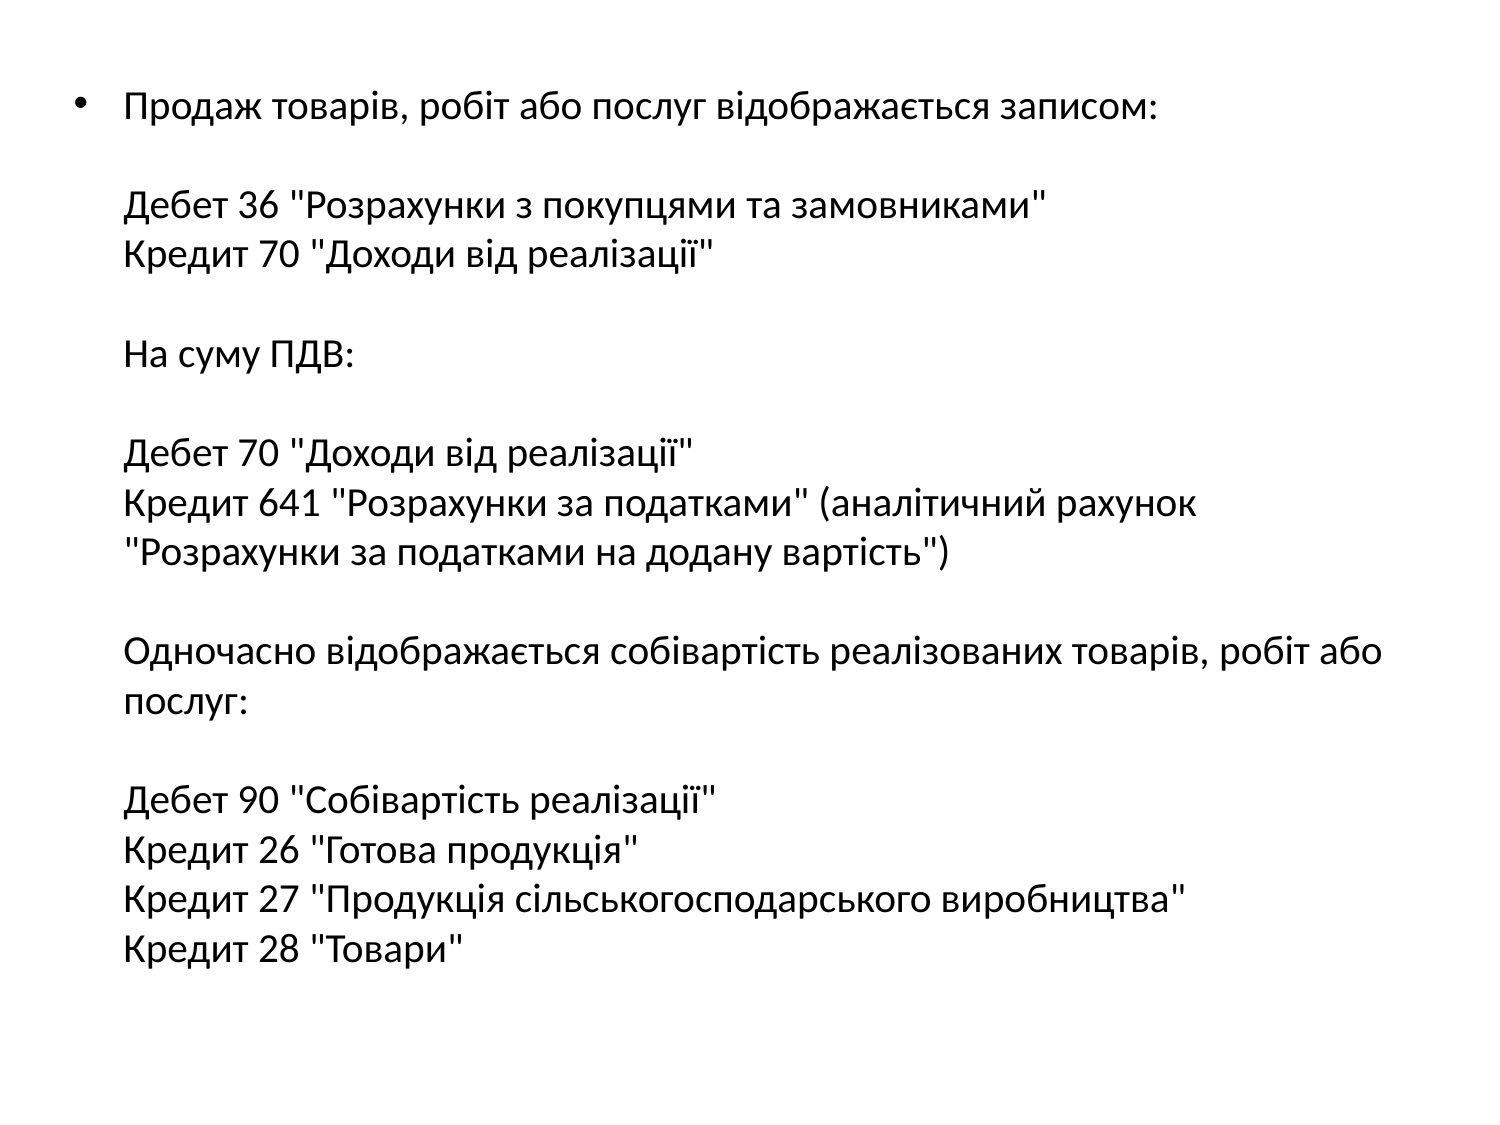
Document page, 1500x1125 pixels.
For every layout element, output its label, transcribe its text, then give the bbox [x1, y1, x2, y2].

list Продаж товарів, робіт або послуг відображається записом: Дебет 36 "Розрахунки з покупцями та замовниками" Кредит 70 "Доходи від реалізації" На суму ПДВ: Дебет 70 "Доходи від реалізації" Кредит 641 "Розрахунки за податками" (аналітичний рахунок "Розрахунки за податками на додану вартість") Одночасно відображається собівартість реалізованих товарів, робіт або послуг: Дебет 90 "Собівартість реалізації" Кредит 26 "Готова продукція" Кредит 27 "Продукція сільськогосподарського виробництва" Кредит 28 "Товари" [58, 70, 1409, 985]
